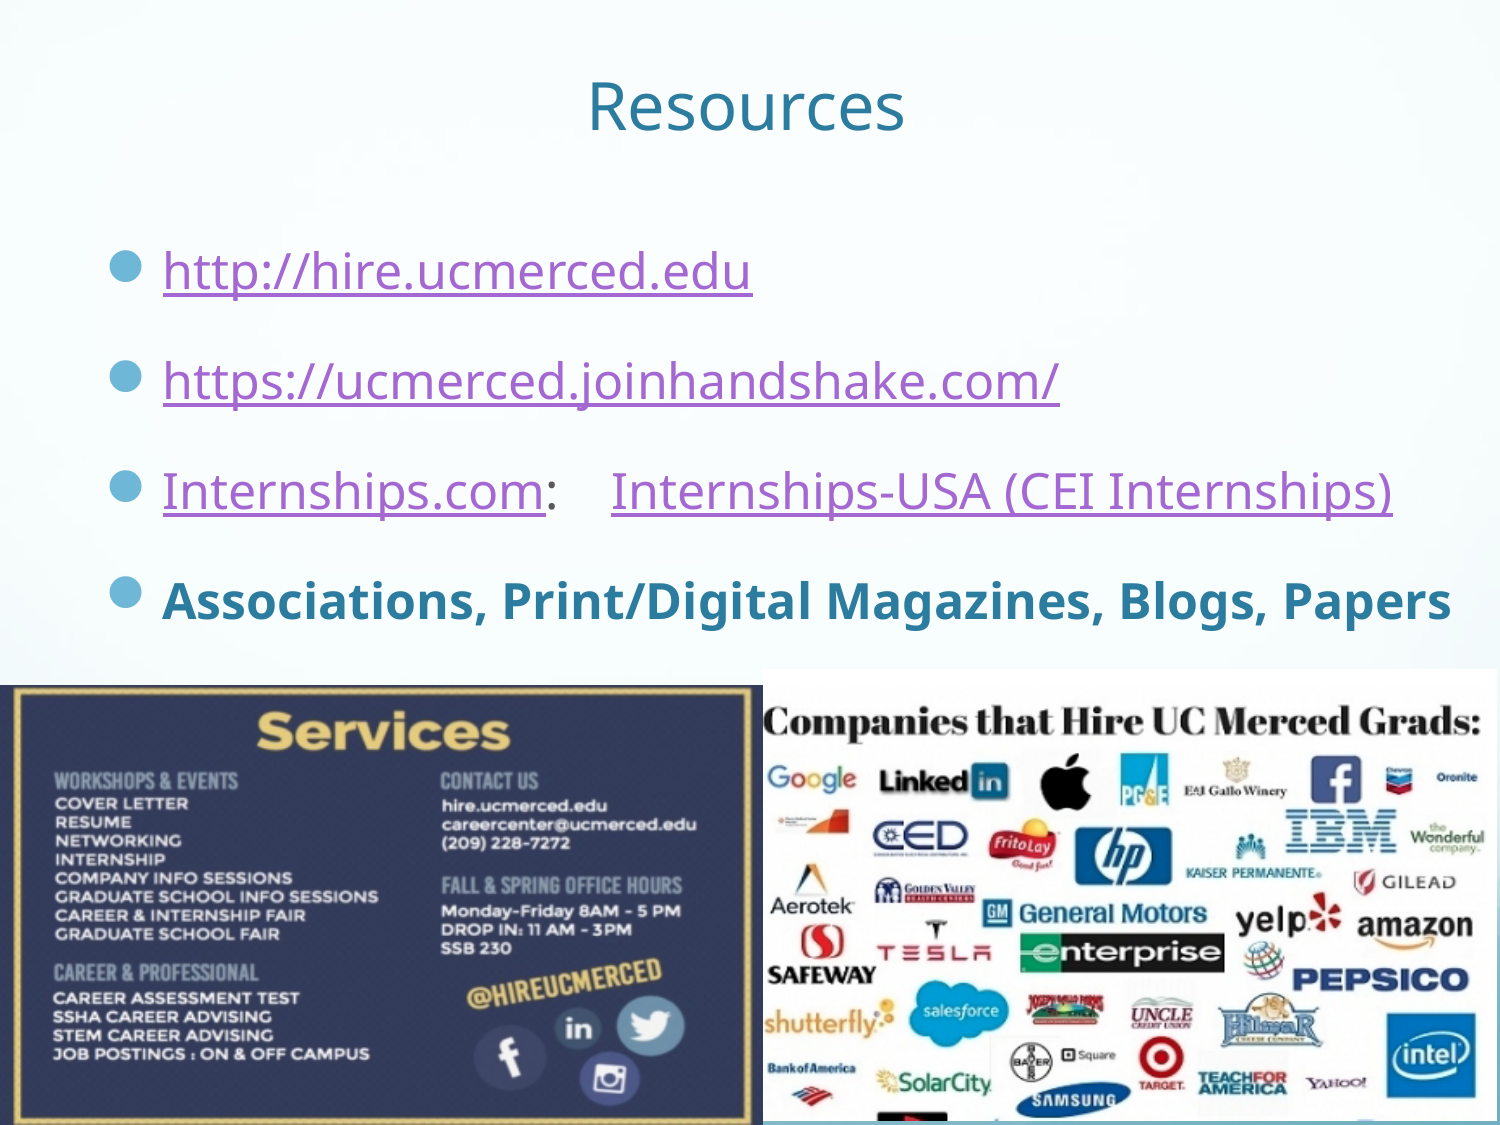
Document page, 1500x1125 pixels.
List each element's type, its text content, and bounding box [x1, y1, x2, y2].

title Resources [86, 0, 1407, 152]
list http://hire.ucmerced.edu https://ucmerced.joinhandshake.com/ Internships.com: Internships-USA (CEI Internships) Associations, Print/Digital Magazines, Blogs, Papers [90, 130, 1500, 682]
picture [0, 669, 1498, 1125]
